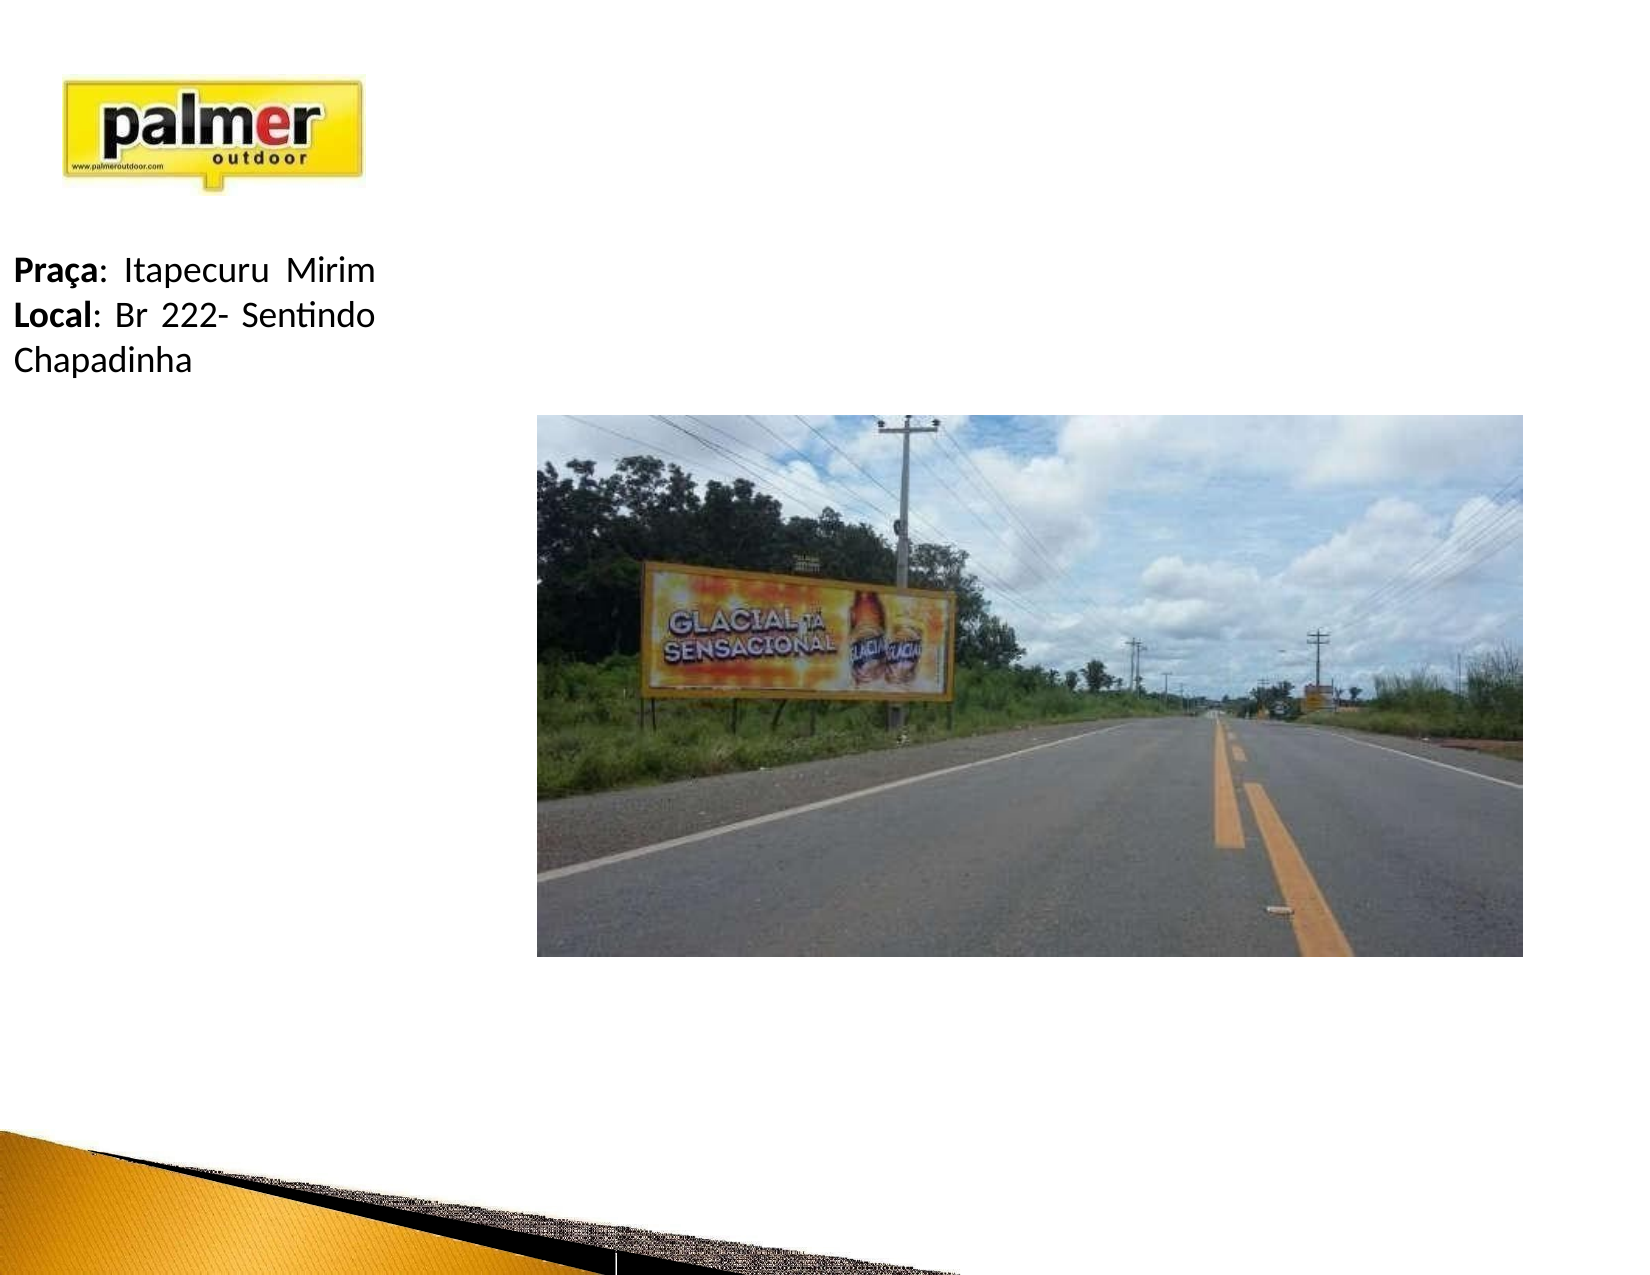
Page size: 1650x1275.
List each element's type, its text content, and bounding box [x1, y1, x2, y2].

picture [62, 74, 366, 196]
picture [537, 415, 1523, 957]
text_box Praça: Itapecuru Mirim Local: Br 222- Sentindo Chapadinha [11, 242, 377, 380]
picture [0, 1129, 961, 1275]
